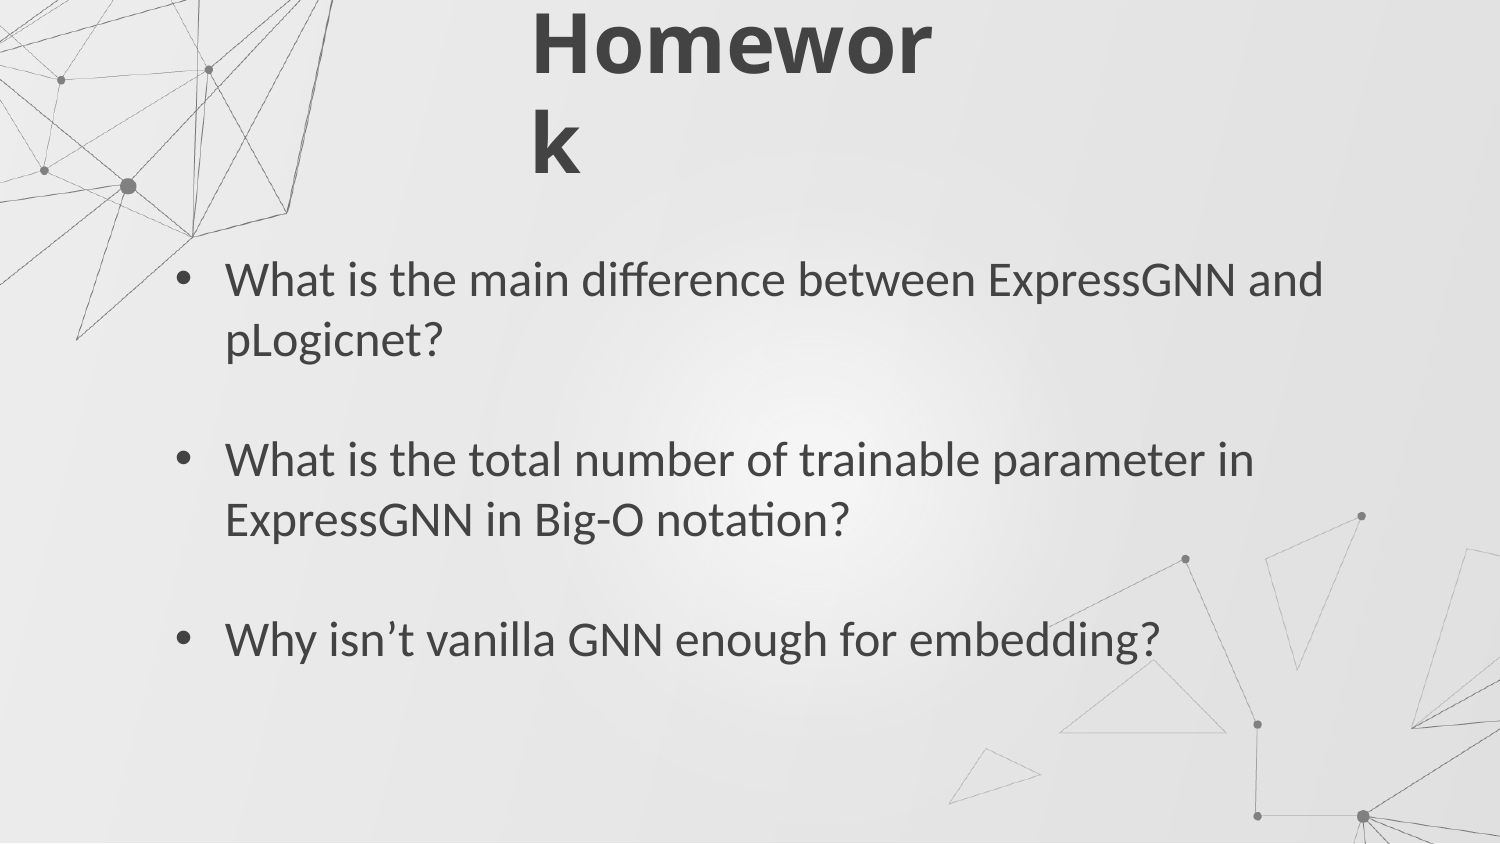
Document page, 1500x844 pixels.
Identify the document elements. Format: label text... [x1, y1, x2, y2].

subtitle What is the main difference between ExpressGNN and pLogicnet? What is the total number of trainable parameter in ExpressGNN in Big-O notation? Why isn’t vanilla GNN enough for embedding? [134, 231, 1457, 844]
text_box Homework [514, 102, 986, 206]
picture [0, 0, 1500, 844]
